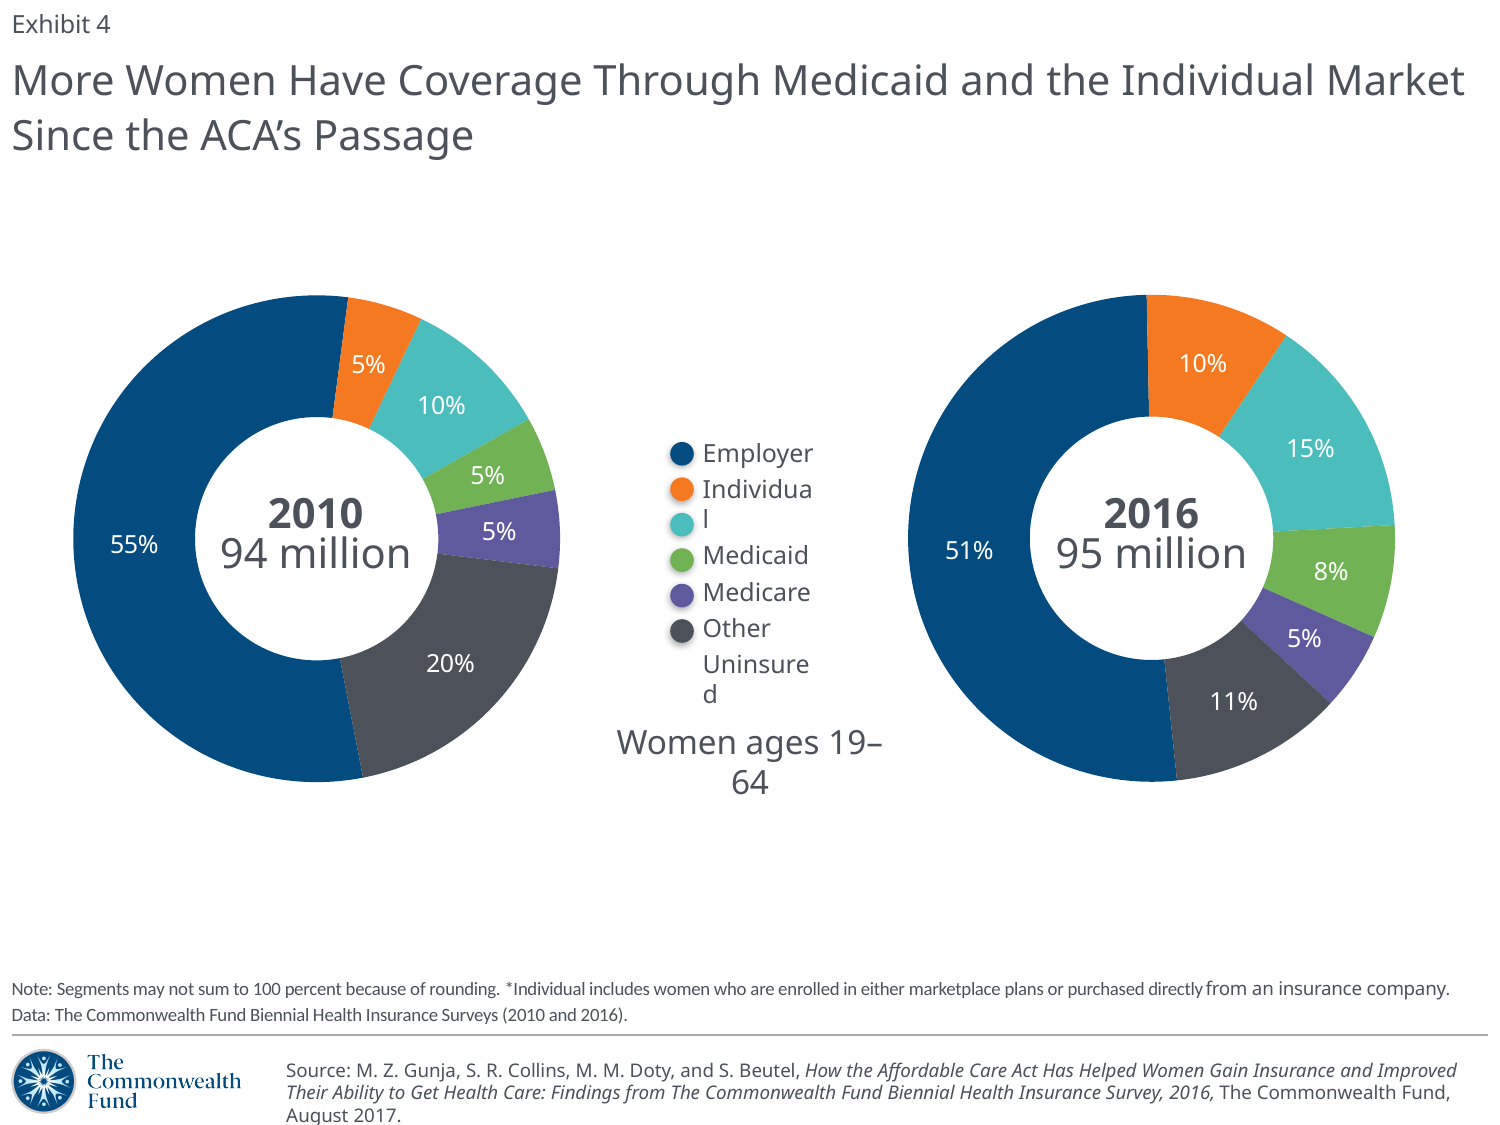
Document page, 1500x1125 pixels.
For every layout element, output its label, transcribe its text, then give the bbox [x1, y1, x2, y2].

list Exhibit 4 [11, 1, 1489, 39]
text_box Women ages 19–64 [694, 713, 856, 809]
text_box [669, 429, 830, 659]
title More Women Have Coverage Through Medicaid and the Individual Market Since the ACA’s Passage [11, 48, 1489, 173]
chart [0, 270, 691, 838]
chart [861, 152, 1500, 841]
picture [5, 1040, 248, 1118]
list Note: Segments may not sum to 100 percent because of rounding. *Individual includes women who are enrolled in either marketplace plans or purchased directly from an insurance company. Data: The Commonwealth Fund Biennial Health Insurance Surveys (2010 and 2016). [11, 943, 1489, 1026]
